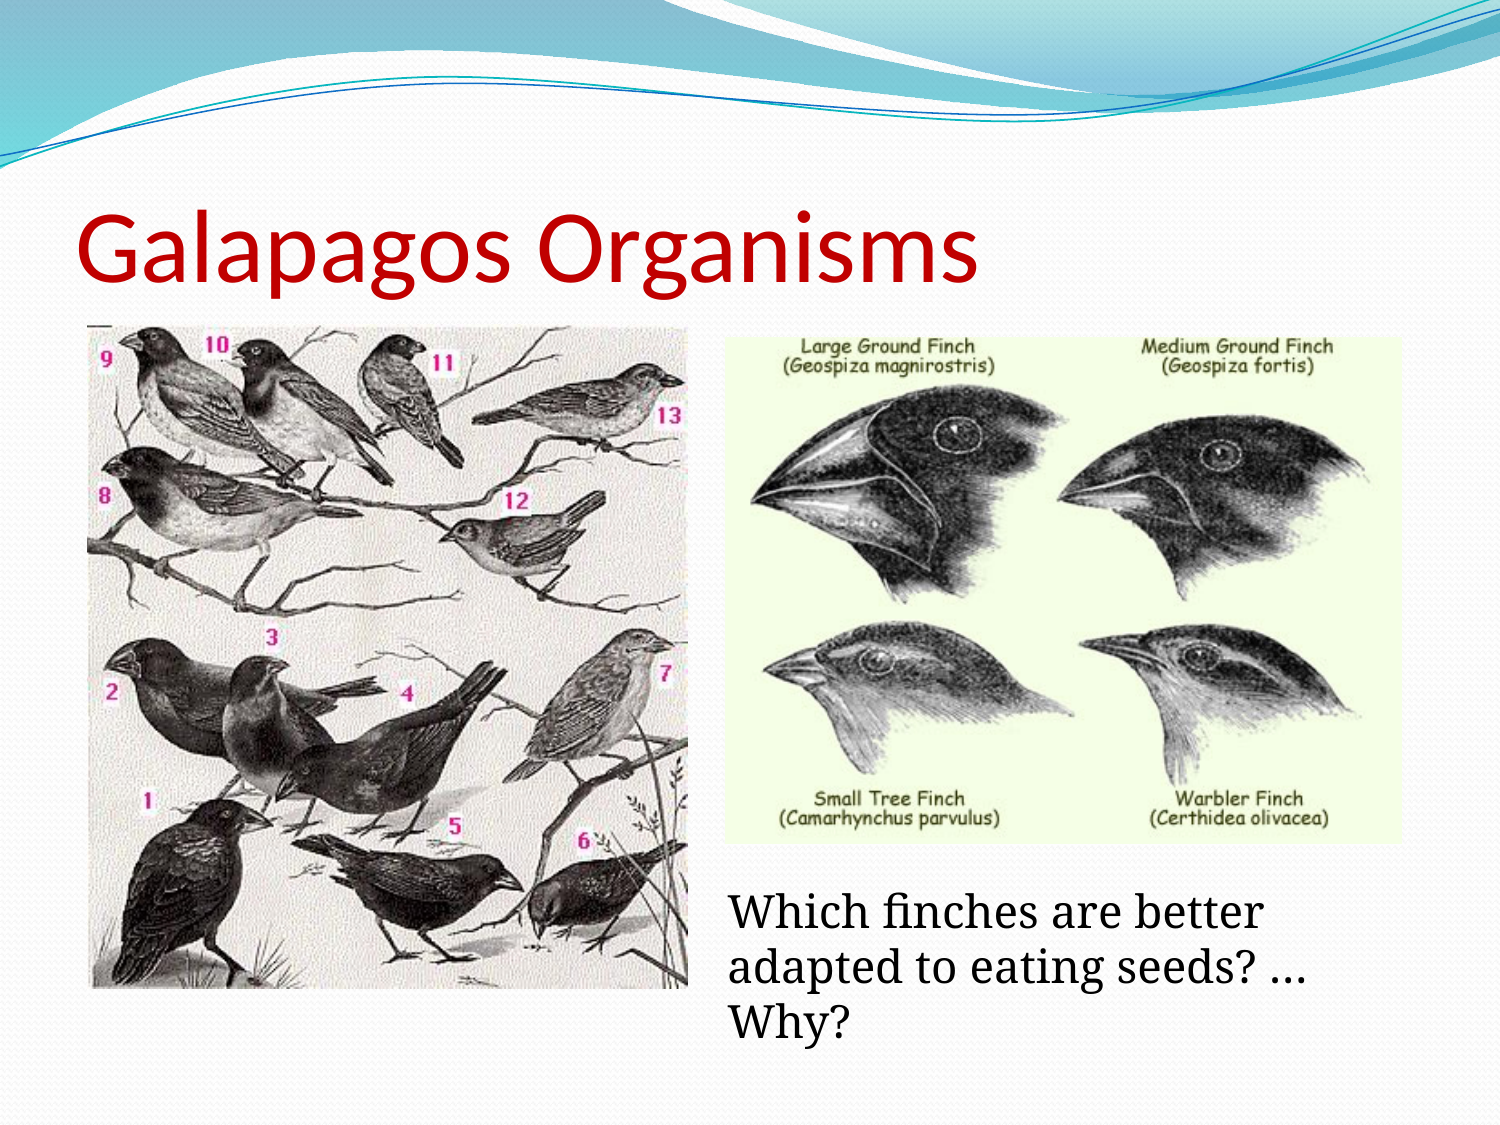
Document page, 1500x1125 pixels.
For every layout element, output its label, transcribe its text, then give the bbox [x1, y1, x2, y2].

picture [87, 324, 688, 989]
text_box Which finches are better adapted to eating seeds? …Why? [712, 875, 1400, 1055]
title Galapagos Organisms [75, 115, 1425, 303]
picture [724, 337, 1402, 844]
